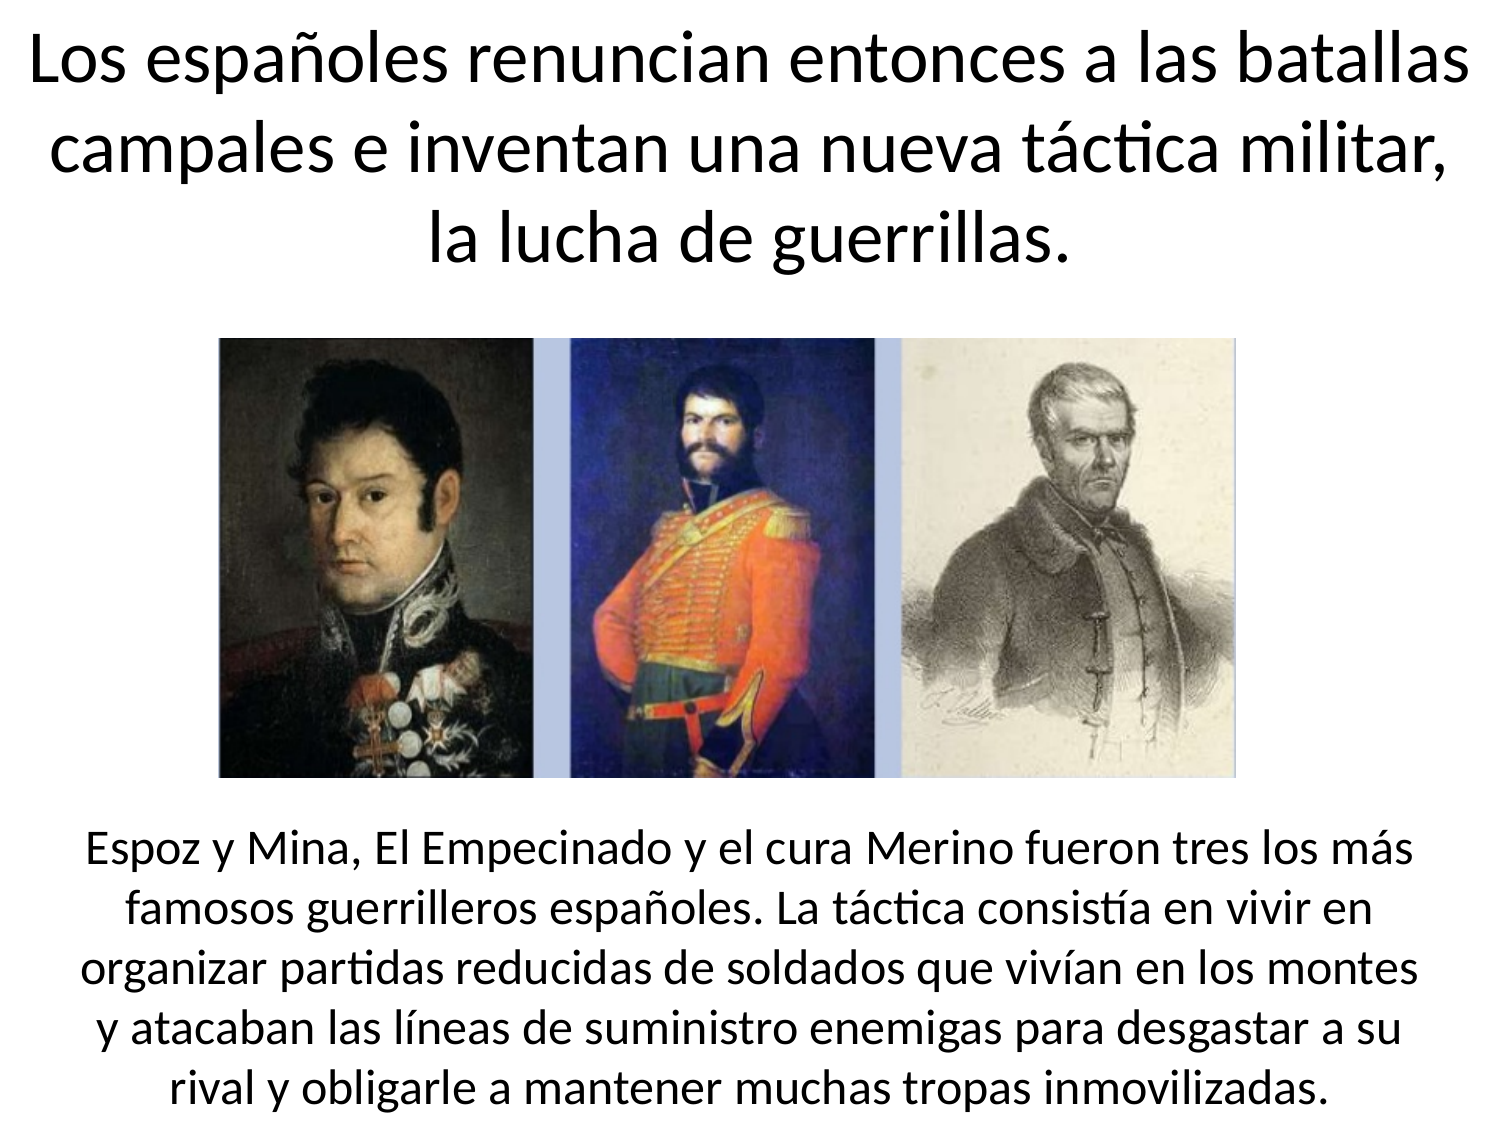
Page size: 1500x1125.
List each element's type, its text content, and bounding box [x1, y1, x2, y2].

text_box Los españoles renuncian entonces a las batallas campales e inventan una nueva táctica militar, la lucha de guerrillas. [0, 0, 1500, 285]
text_box Espoz y Mina, El Empecinado y el cura Merino fueron tres los más famosos guerrilleros españoles. La táctica consistía en vivir en organizar partidas reducidas de soldados que vivían en los montes y atacaban las líneas de suministro enemigas para desgastar a su rival y obligarle a mantener muchas tropas inmovilizadas. [64, 806, 1436, 1122]
picture [218, 337, 1236, 778]
